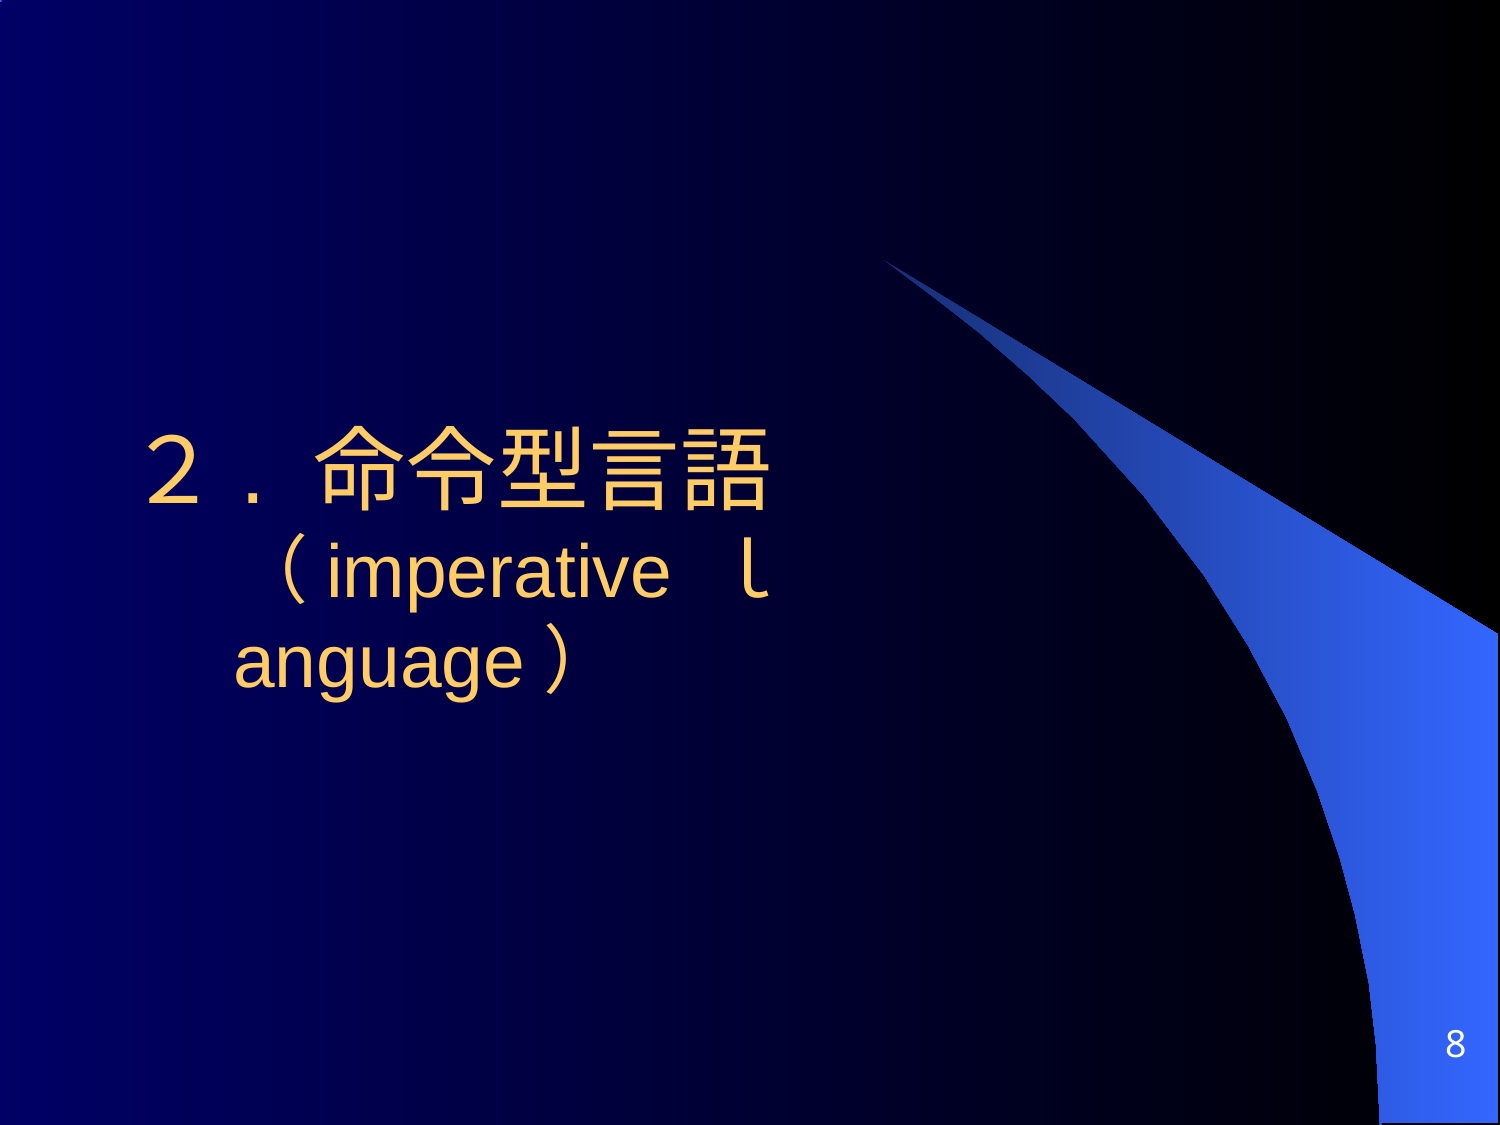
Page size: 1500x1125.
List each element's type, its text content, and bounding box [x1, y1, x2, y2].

text_box （imperative ｌanguage） [218, 515, 1081, 710]
title ２. 命令型言語 [111, 373, 1438, 562]
text_box 8 [1328, 1008, 1482, 1071]
